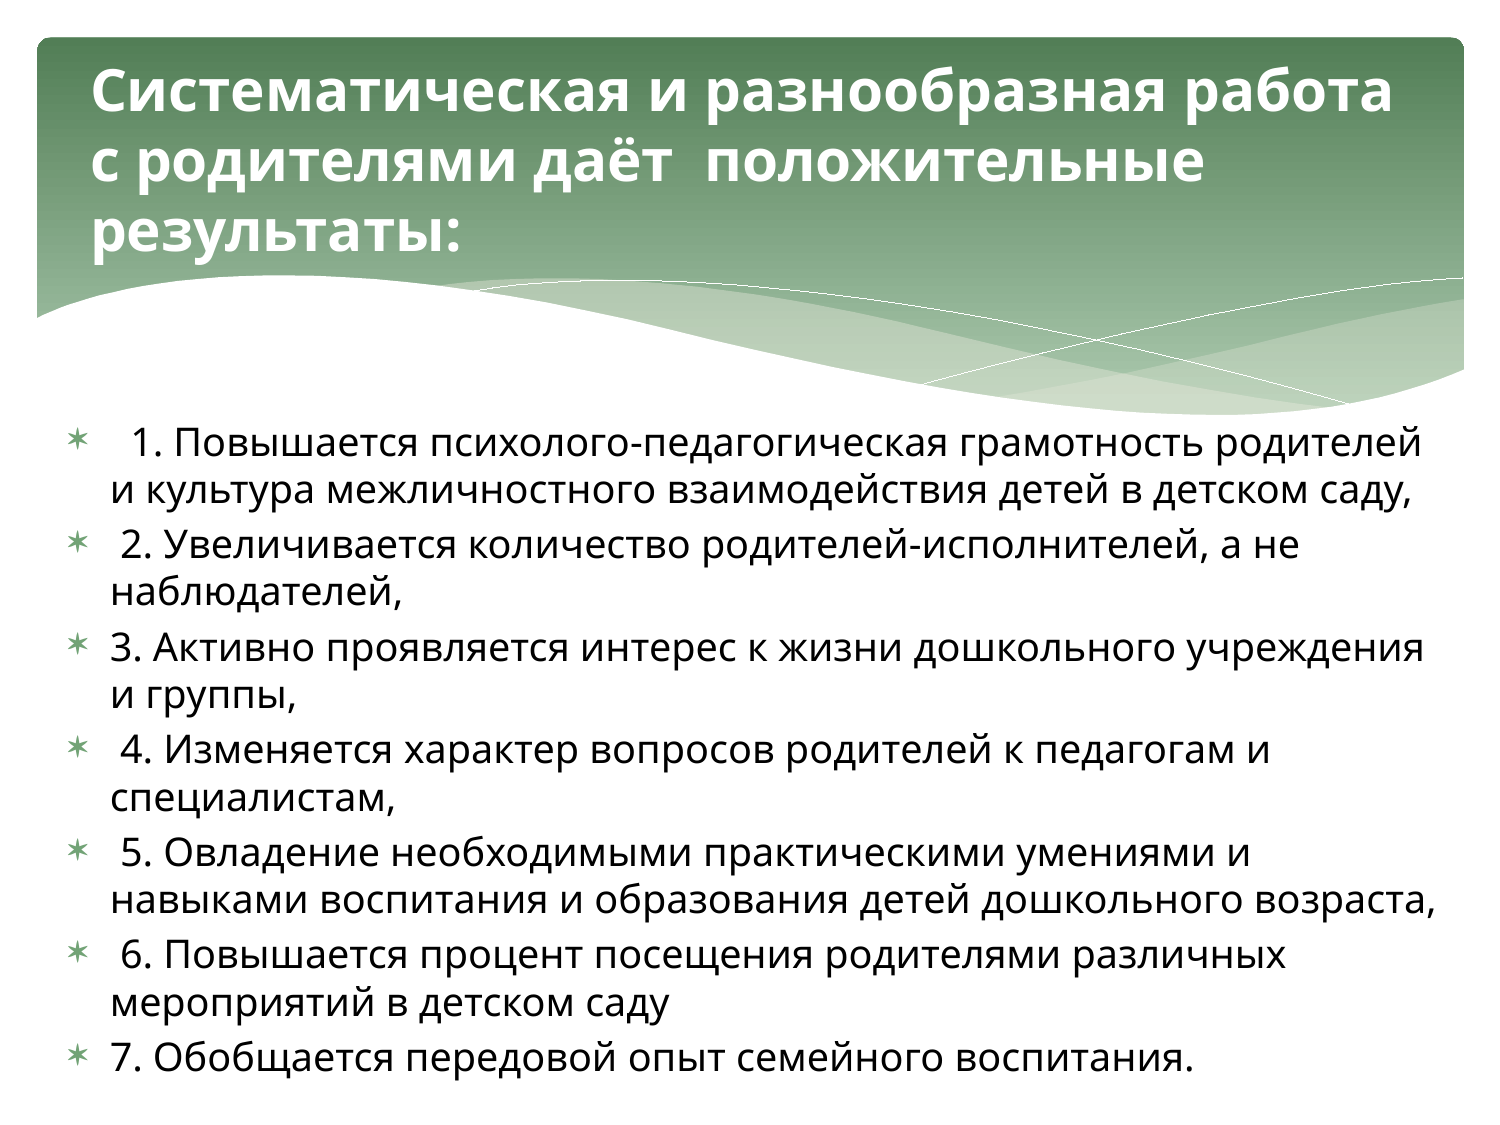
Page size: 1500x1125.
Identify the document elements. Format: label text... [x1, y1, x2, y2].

list 1. Повышается психолого-педагогическая грамотность родителей и культура межличностного взаимодействия детей в детском саду, 2. Увеличивается количество родителей-исполнителей, а не наблюдателей, 3. Активно проявляется интерес к жизни дошкольного учреждения и группы, 4. Изменяется характер вопросов родителей к педагогам и специалистам, 5. Овладение необходимыми практическими умениями и навыками воспитания и образования детей дошкольного возраста, 6. Повышается процент посещения родителями различных мероприятий в детском саду 7. Обобщается передовой опыт семейного воспитания. [53, 408, 1459, 1106]
title Систематическая и разнообразная работа с родителями даёт положительные результаты: [75, 55, 1425, 261]
